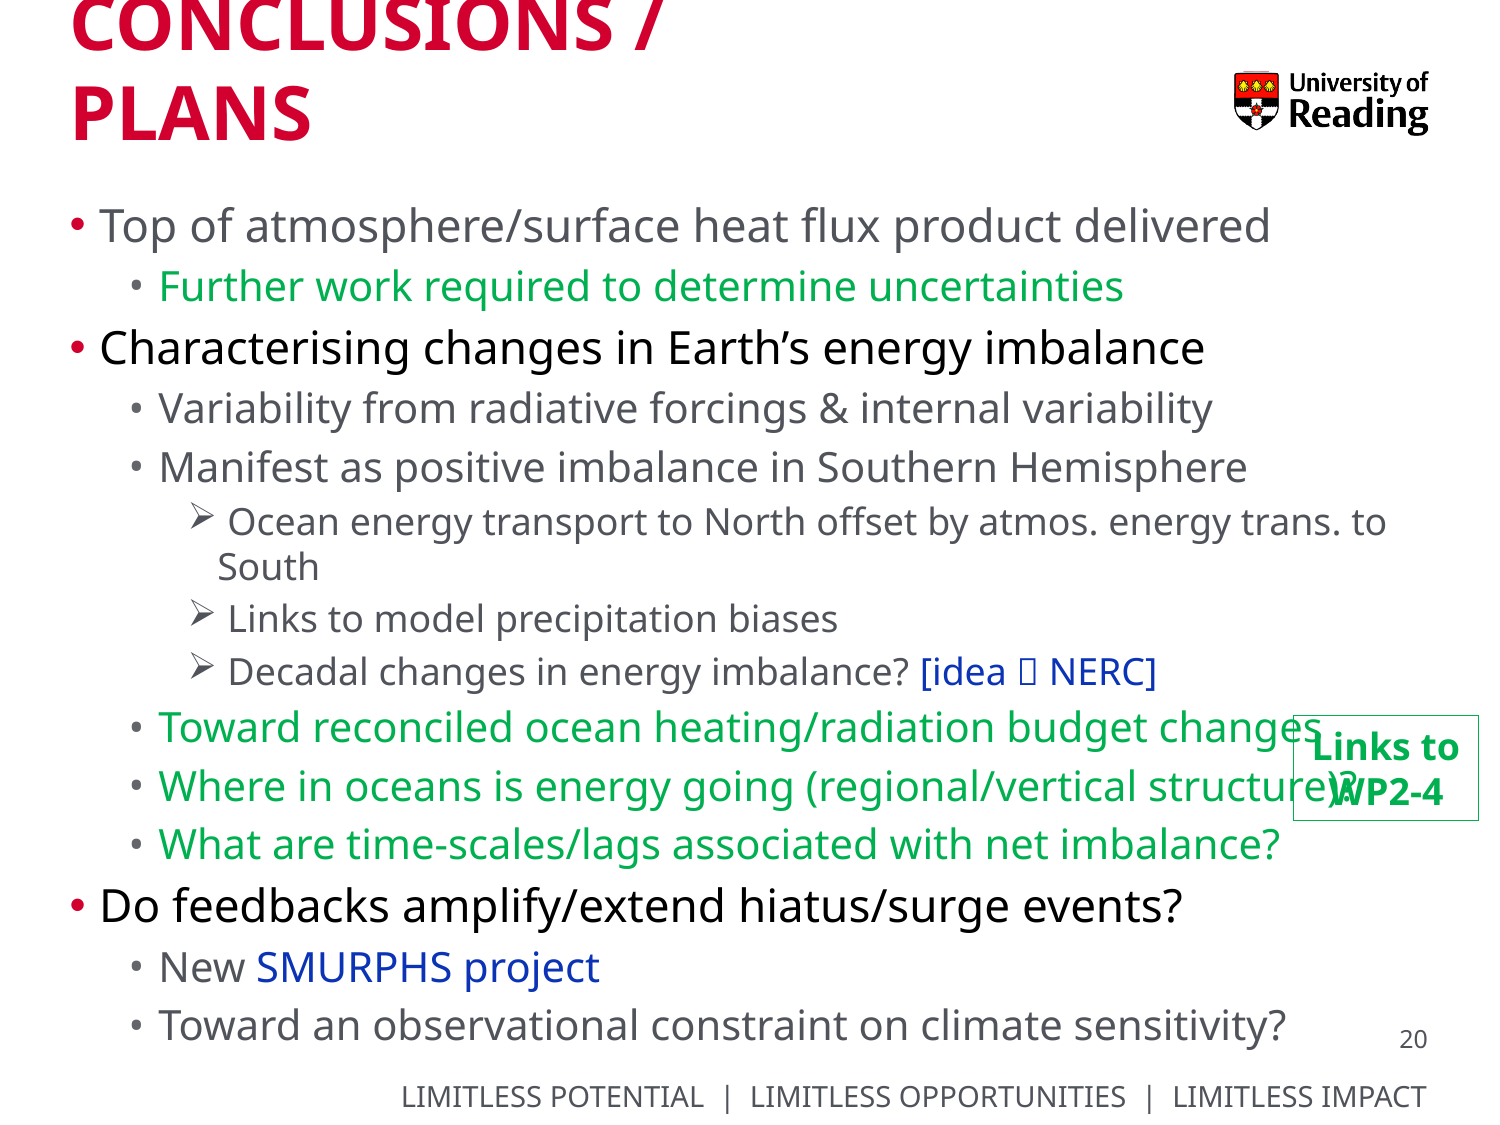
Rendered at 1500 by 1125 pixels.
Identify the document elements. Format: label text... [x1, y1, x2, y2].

text_box Links to WP2-4 [1293, 715, 1479, 821]
picture [1234, 71, 1429, 136]
title Conclusions / PLAns [69, 19, 739, 155]
list Top of atmosphere/surface heat flux product delivered Further work required to determine uncertainties Characterising changes in Earth’s energy imbalance Variability from radiative forcings & internal variability Manifest as positive imbalance in Southern Hemisphere Ocean energy transport to North offset by atmos. energy trans. to South Links to model precipitation biases Decadal changes in energy imbalance? [idea  NERC] Toward reconciled ocean heating/radiation budget changes Where in oceans is energy going (regional/vertical structure)? What are time-scales/lags associated with net imbalance? Do feedbacks amplify/extend hiatus/surge events? New SMURPHS project Toward an observational constraint on climate sensitivity? [69, 196, 1447, 1024]
slide_number 20 [1316, 1023, 1428, 1065]
